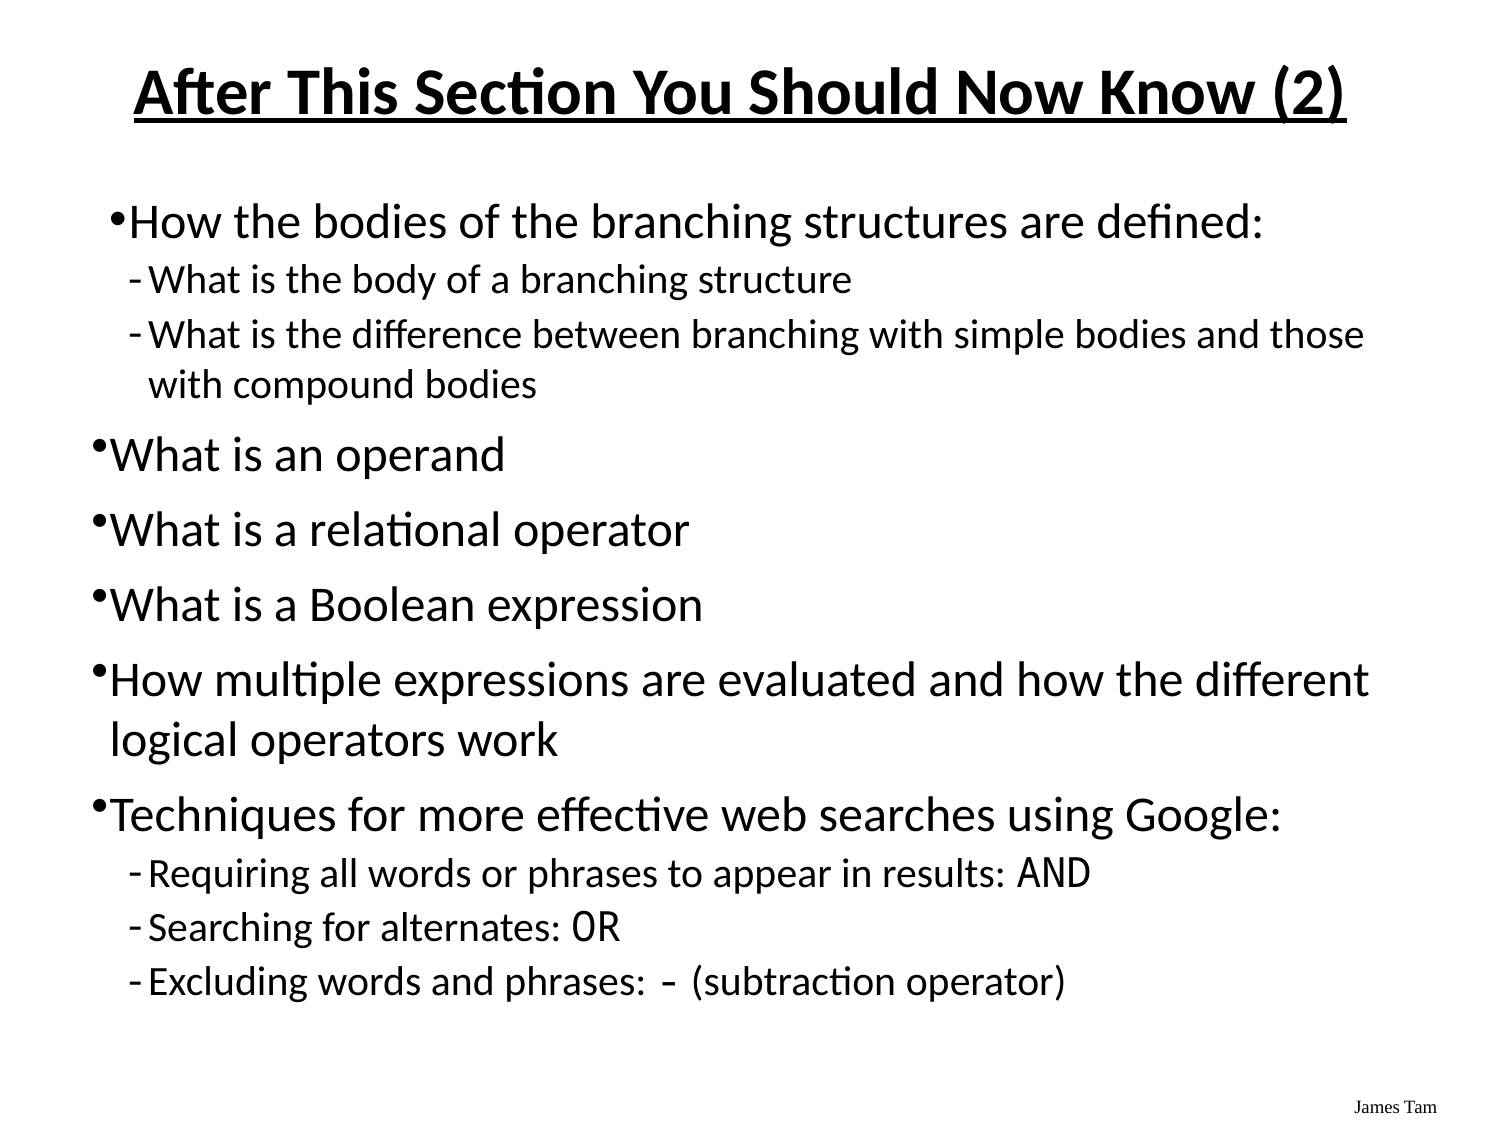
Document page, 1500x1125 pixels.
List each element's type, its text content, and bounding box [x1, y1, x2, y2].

title After This Section You Should Now Know (2) [70, 49, 1411, 136]
list How the bodies of the branching structures are defined: What is the body of a branching structure What is the difference between branching with simple bodies and those with compound bodies What is an operand What is a relational operator What is a Boolean expression How multiple expressions are evaluated and how the different logical operators work Techniques for more effective web searches using Google: Requiring all words or phrases to appear in results: AND Searching for alternates: OR Excluding words and phrases: - (subtraction operator) [76, 180, 1418, 1062]
